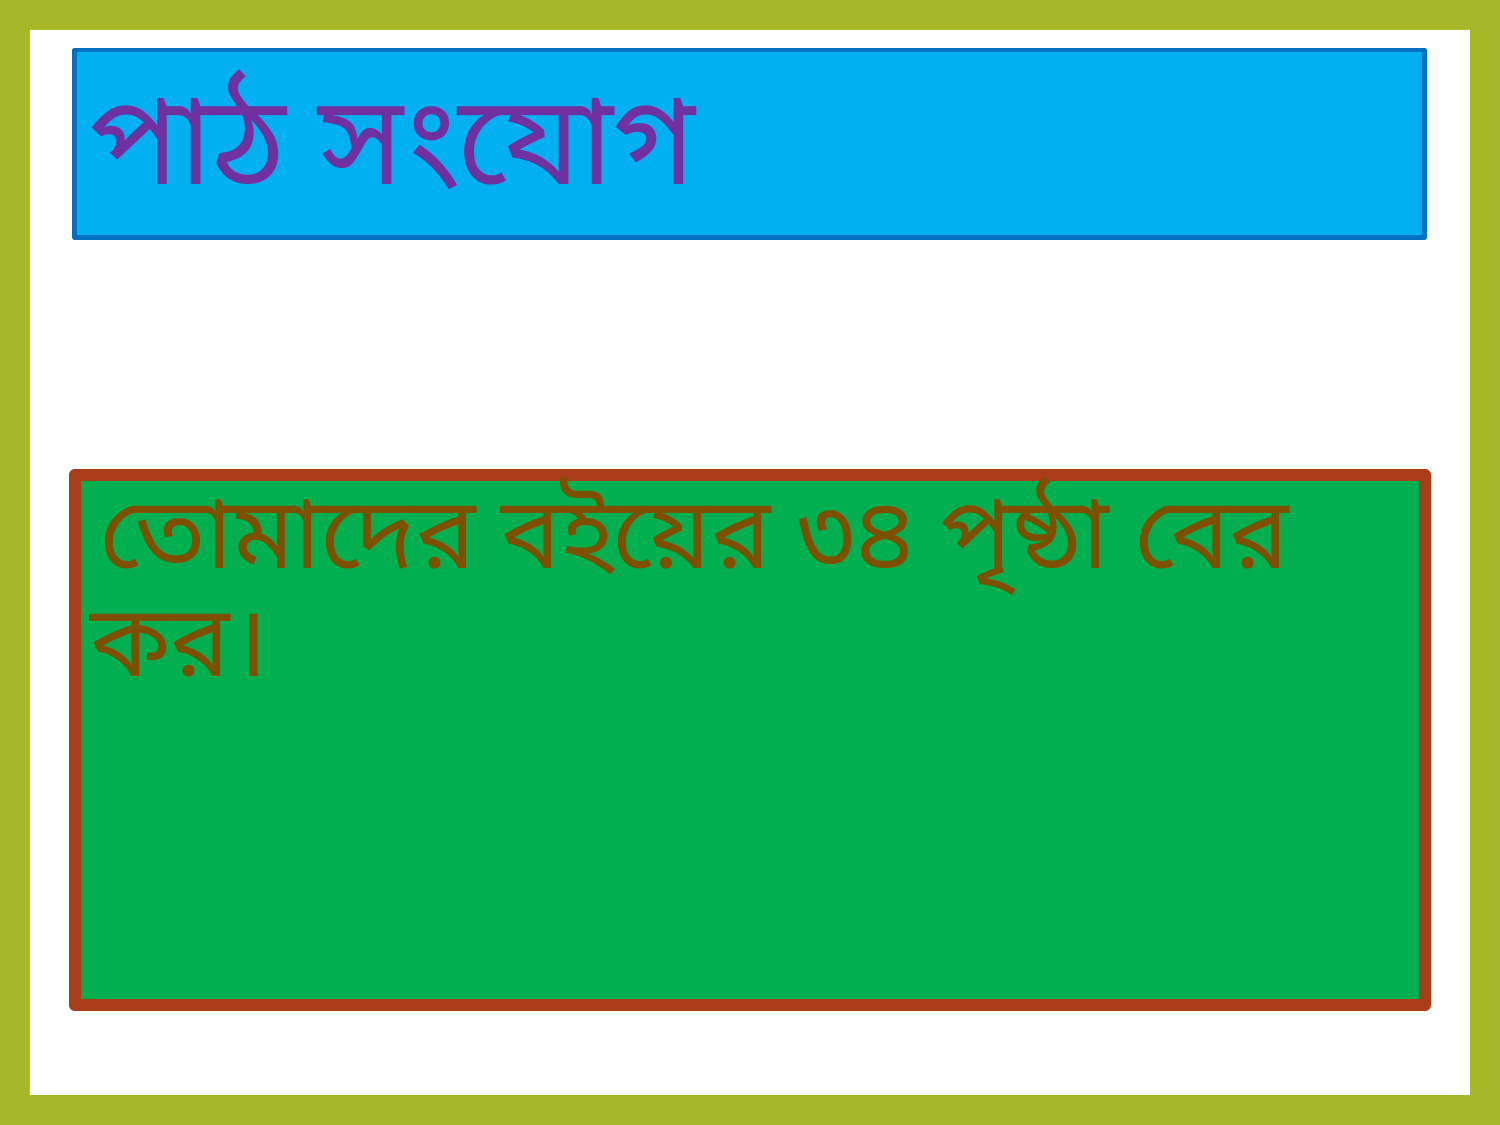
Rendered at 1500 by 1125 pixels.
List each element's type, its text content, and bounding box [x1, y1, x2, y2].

list তোমাদের বইয়ের ৩৪ পৃষ্ঠা বের কর। [75, 474, 1425, 1005]
title পাঠ সংযোগ [74, 50, 1425, 238]
